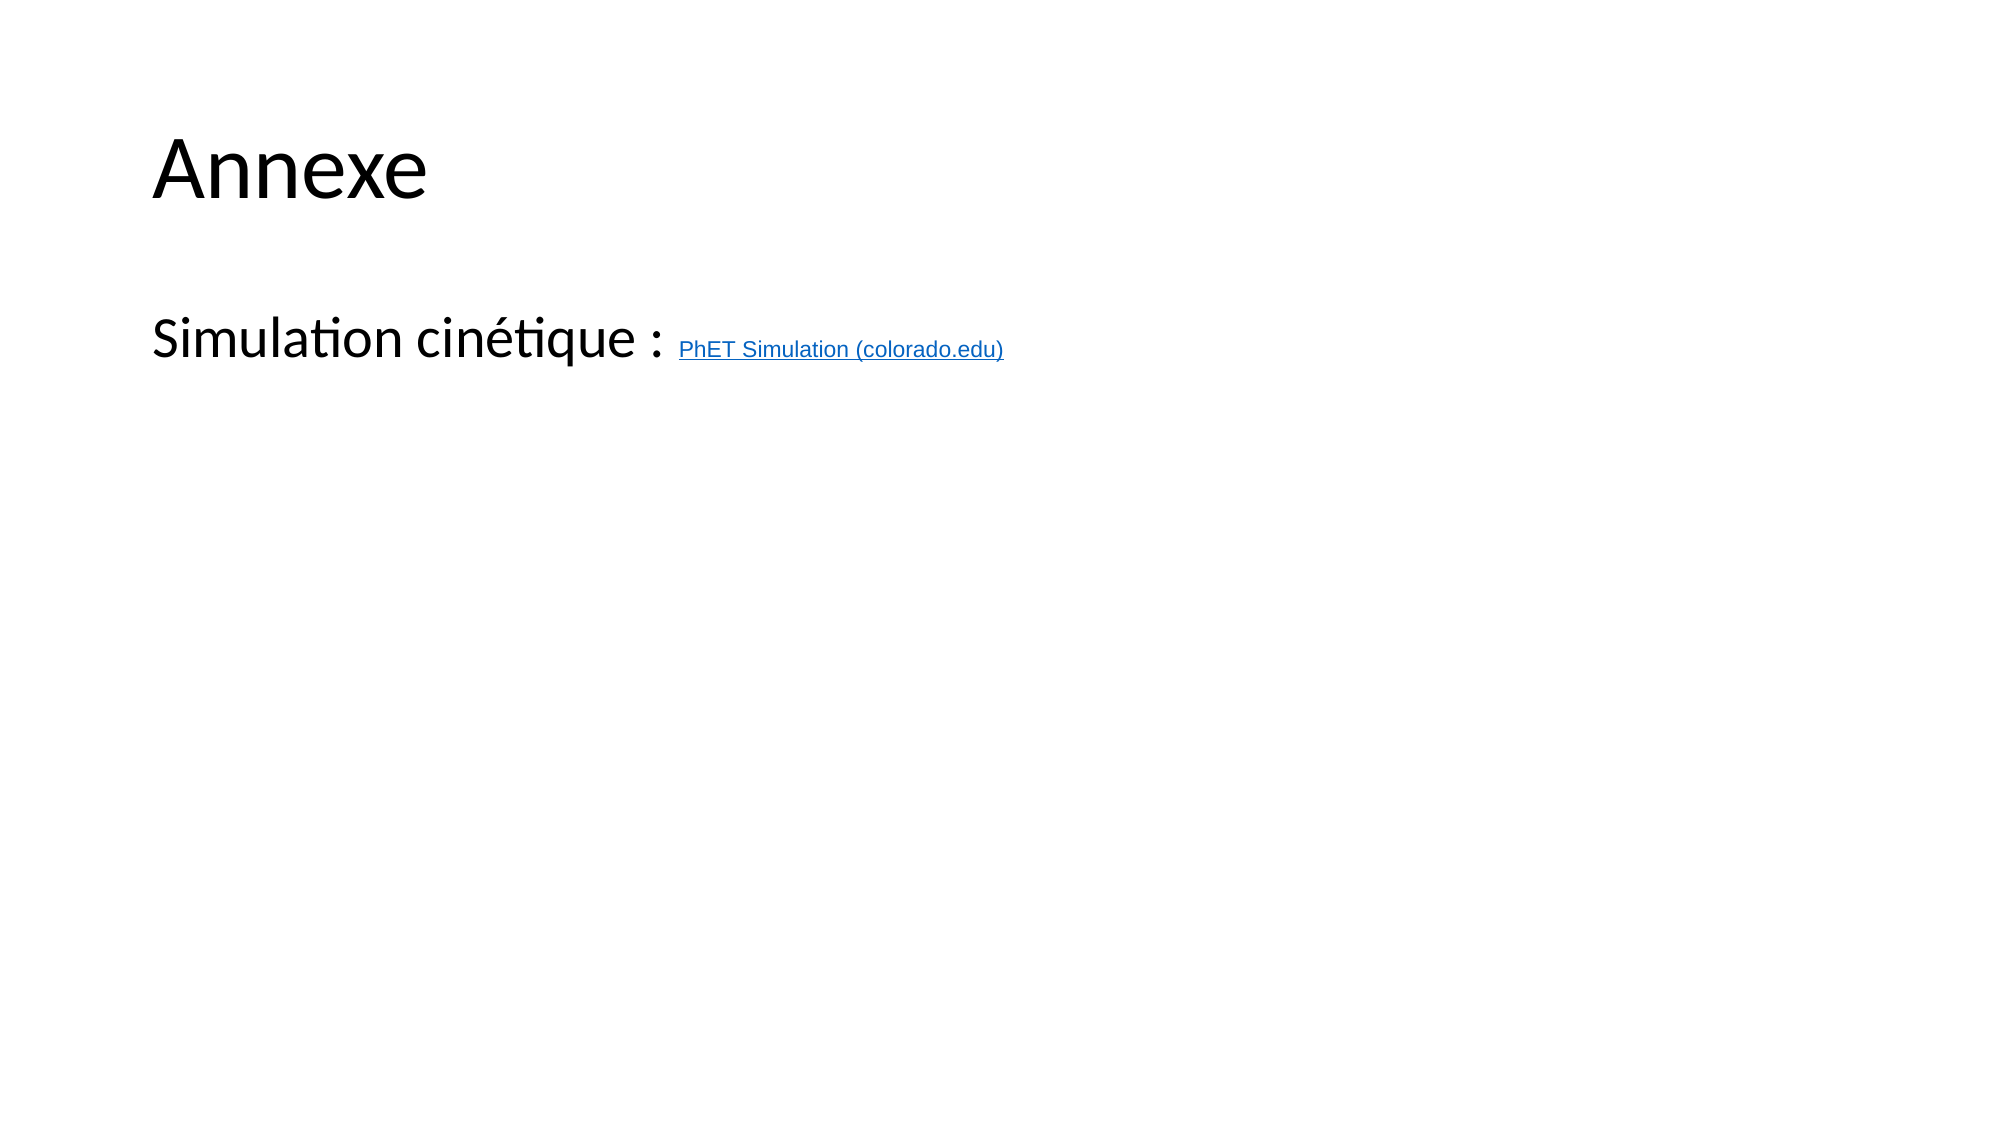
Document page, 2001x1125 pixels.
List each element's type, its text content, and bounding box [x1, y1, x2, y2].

title Annexe [137, 59, 1863, 278]
list Simulation cinétique : PhET Simulation (colorado.edu) [137, 299, 1863, 1014]
